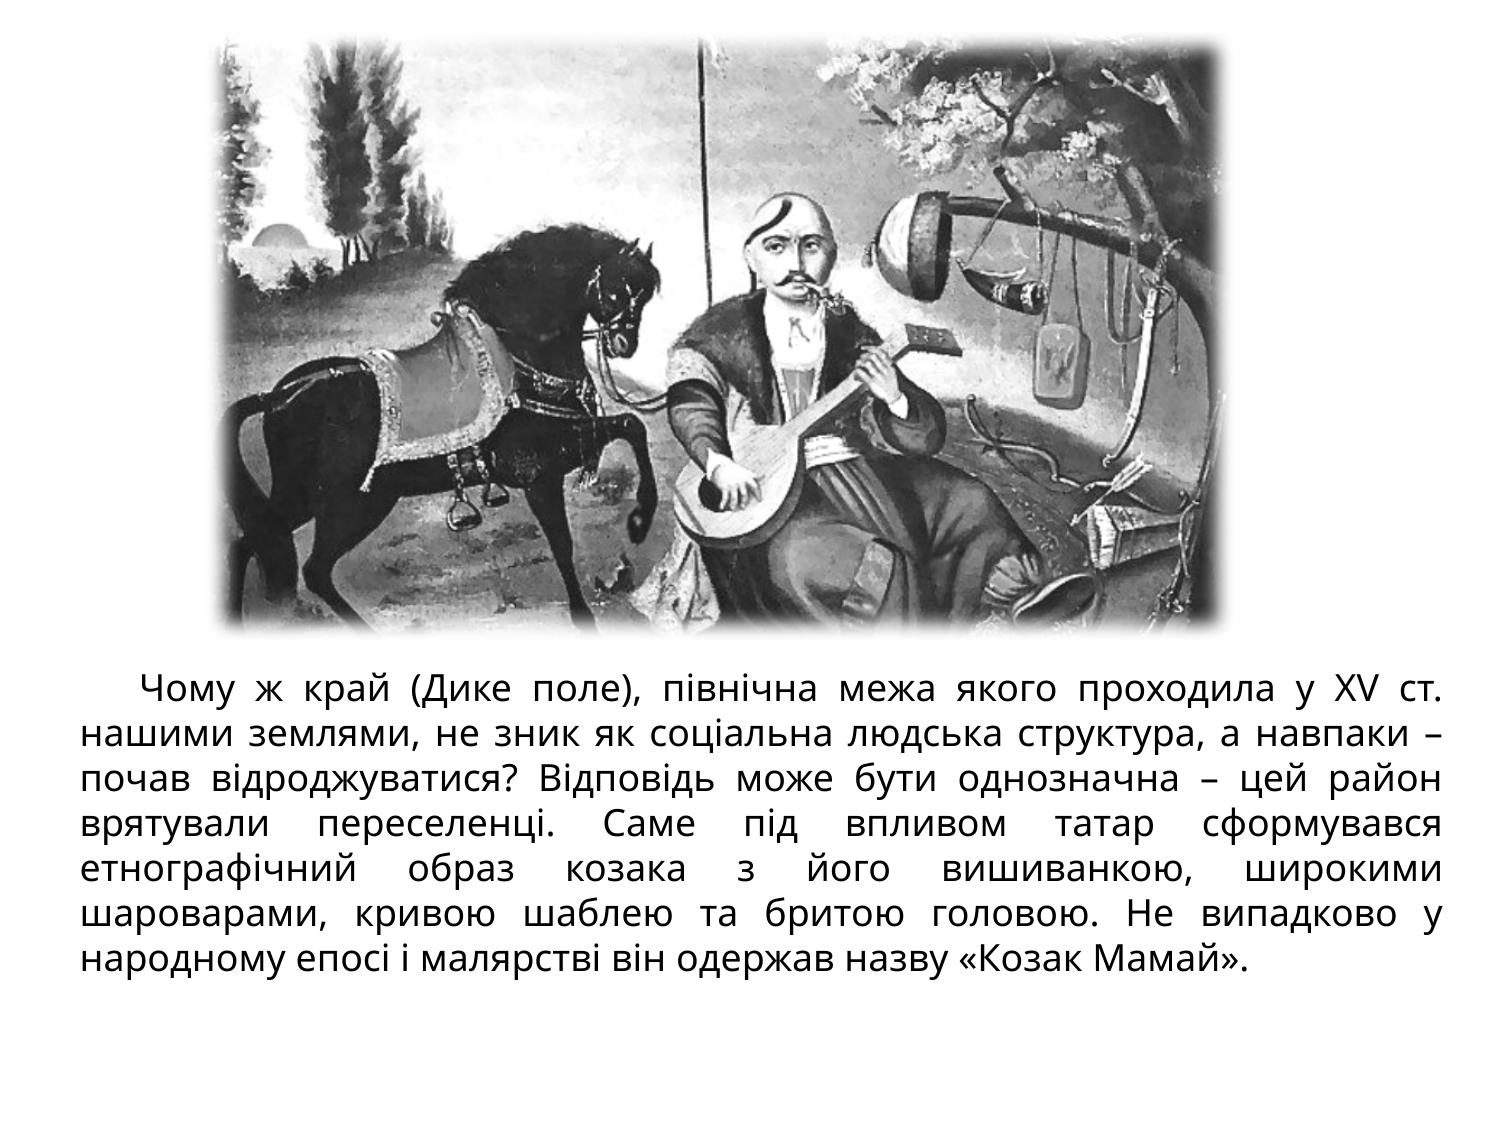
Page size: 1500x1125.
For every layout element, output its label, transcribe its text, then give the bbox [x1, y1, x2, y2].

text_box Чому ж край (Дике поле), північна межа якого проходила у ХV ст. нашими землями, не зник як соціальна людська структура, а навпаки – почав відроджуватися? Відповідь може бути однозначна – цей район врятували переселенці. Саме під впливом татар сформувався етнографічний образ козака з його вишиванкою, широкими шароварами, кривою шаблею та бритою головою. Не випадково у народному епосі і малярстві він одержав назву «Козак Мамай». [64, 656, 1459, 1077]
picture [206, 30, 1235, 640]
